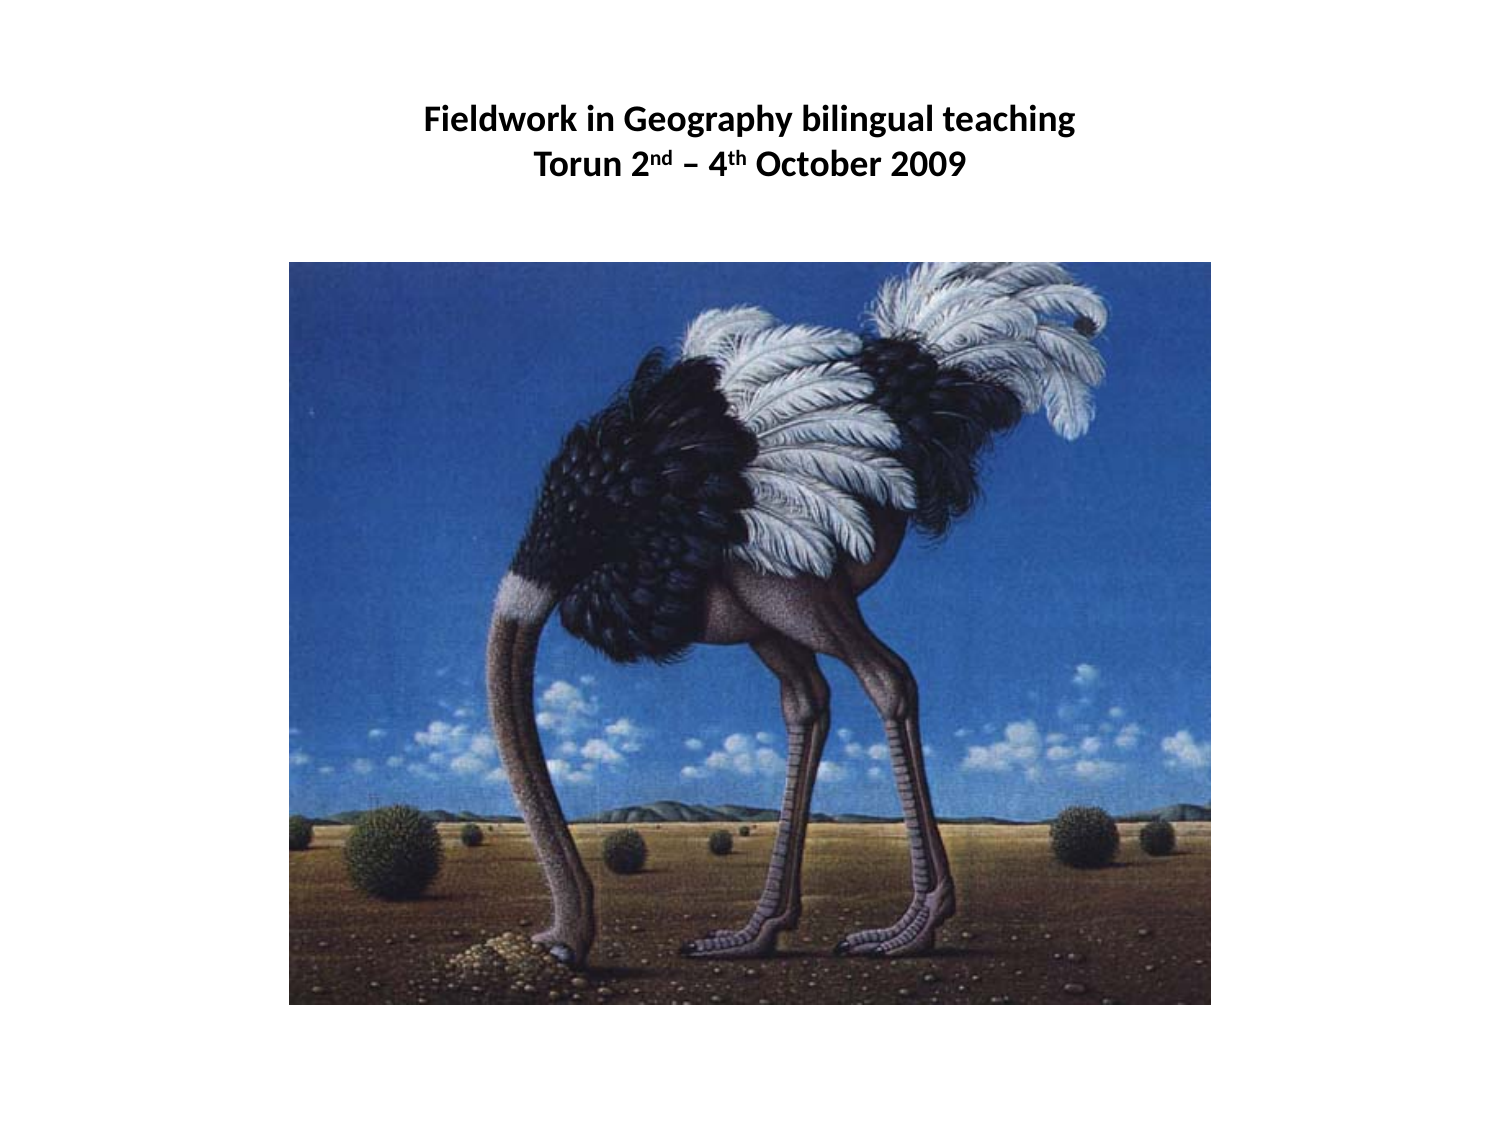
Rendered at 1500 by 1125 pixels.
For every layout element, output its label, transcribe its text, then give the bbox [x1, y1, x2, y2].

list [289, 262, 1211, 1006]
title Fieldwork in Geography bilingual teaching Torun 2nd – 4th October 2009 [75, 45, 1425, 233]
